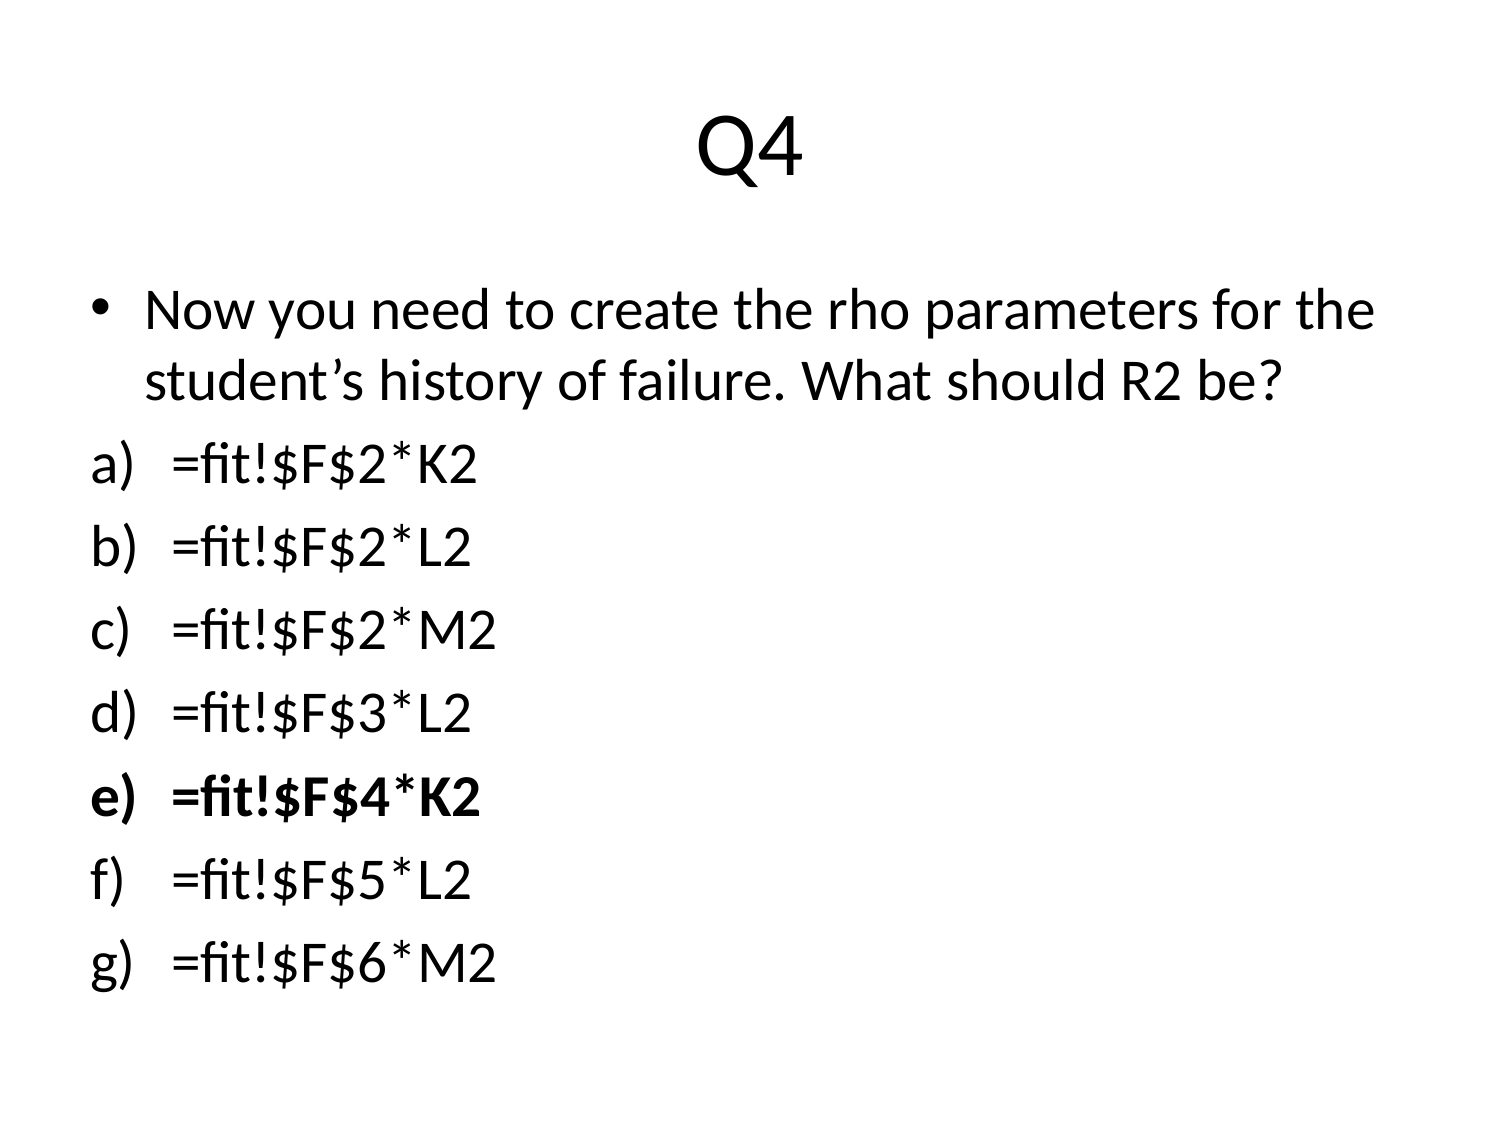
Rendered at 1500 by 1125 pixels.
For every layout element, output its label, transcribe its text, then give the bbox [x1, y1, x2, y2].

title Q4 [75, 45, 1425, 233]
list Now you need to create the rho parameters for the student’s history of failure. What should R2 be? =fit!$F$2*K2 =fit!$F$2*L2 =fit!$F$2*M2 =fit!$F$3*L2 =fit!$F$4*K2 =fit!$F$5*L2 =fit!$F$6*M2 [75, 262, 1425, 1005]
